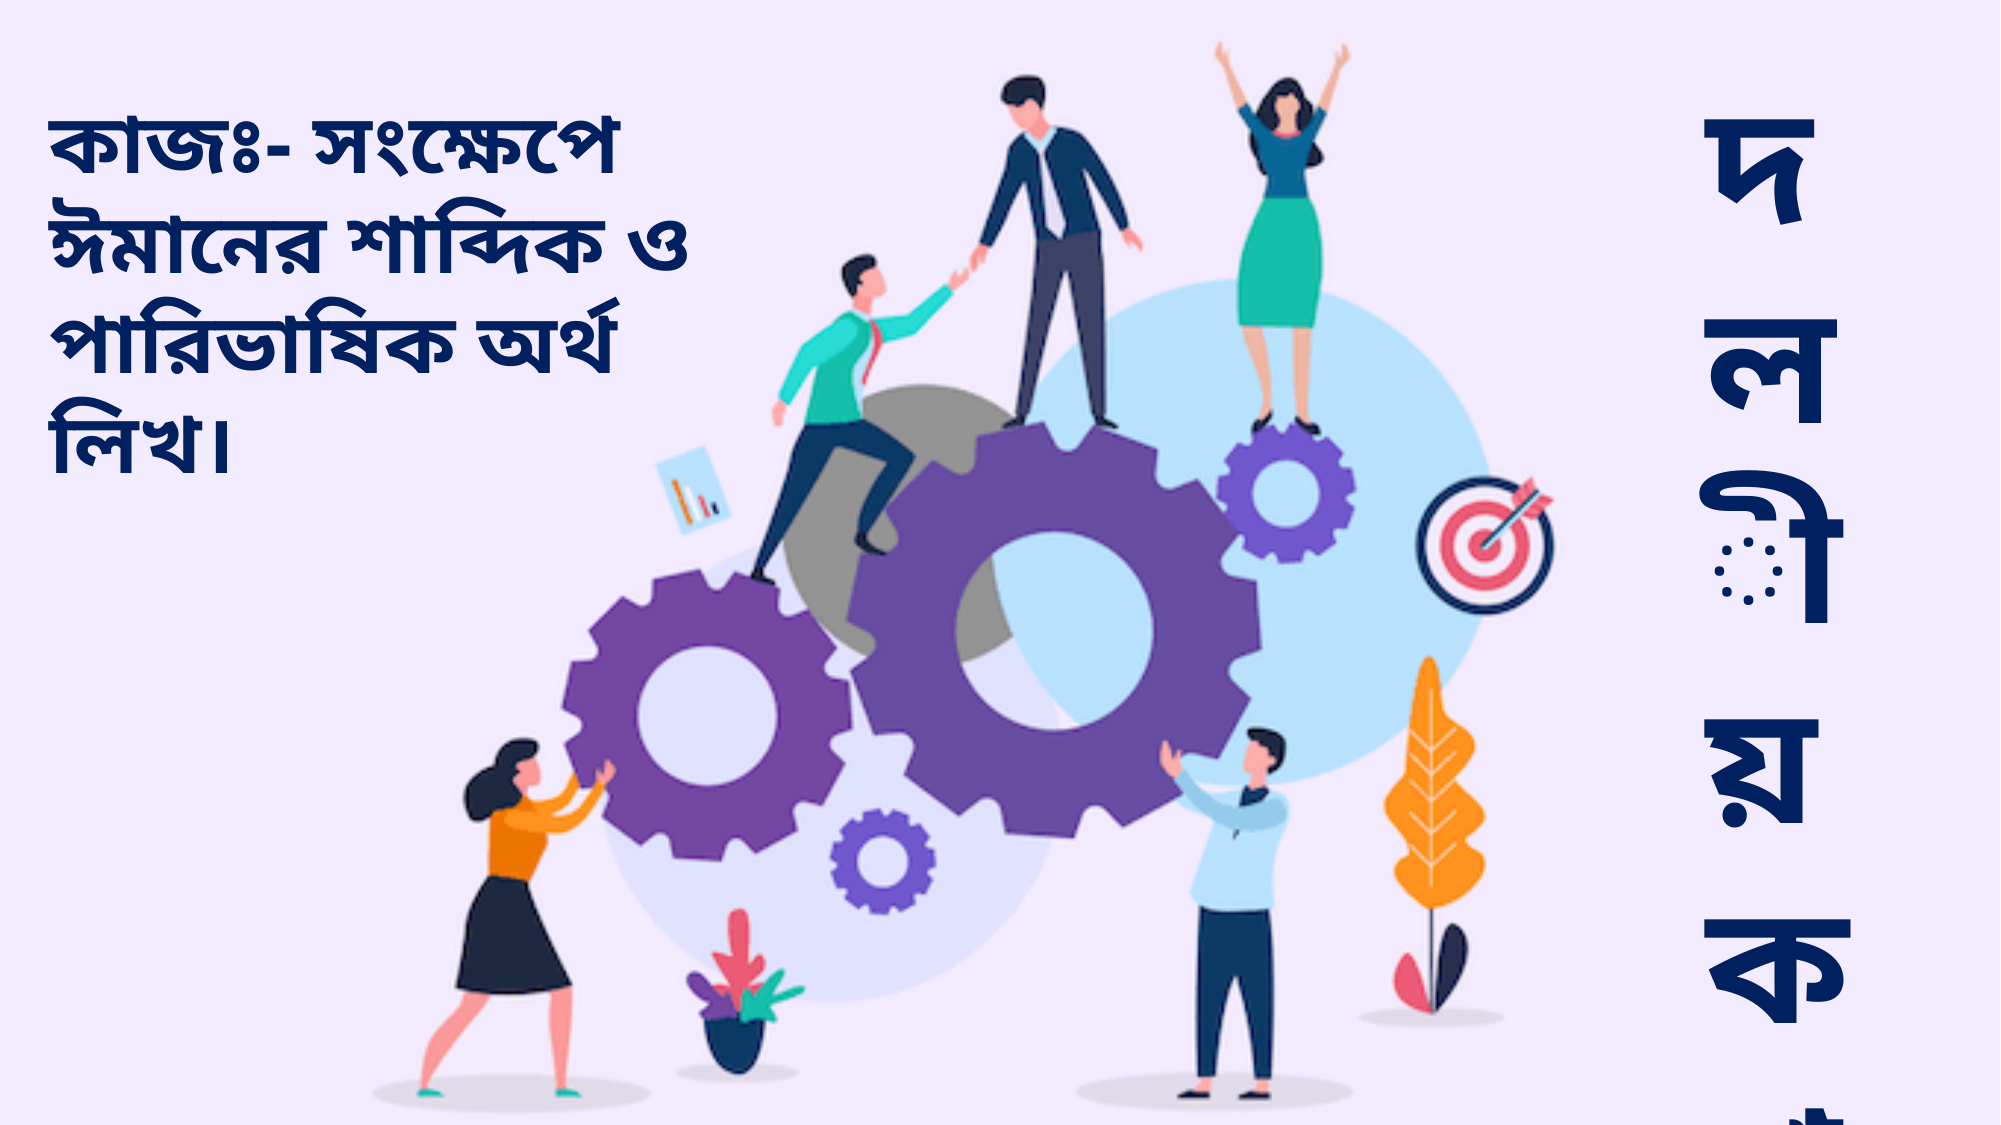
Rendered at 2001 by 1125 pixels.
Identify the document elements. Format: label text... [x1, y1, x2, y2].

text_box কাজঃ- সংক্ষেপে ঈমানের শাব্দিক ও পারিভাষিক অর্থ লিখ। [34, 83, 930, 498]
picture [0, 0, 2001, 1125]
text_box দলীয় কাজ [1691, 49, 1900, 1125]
